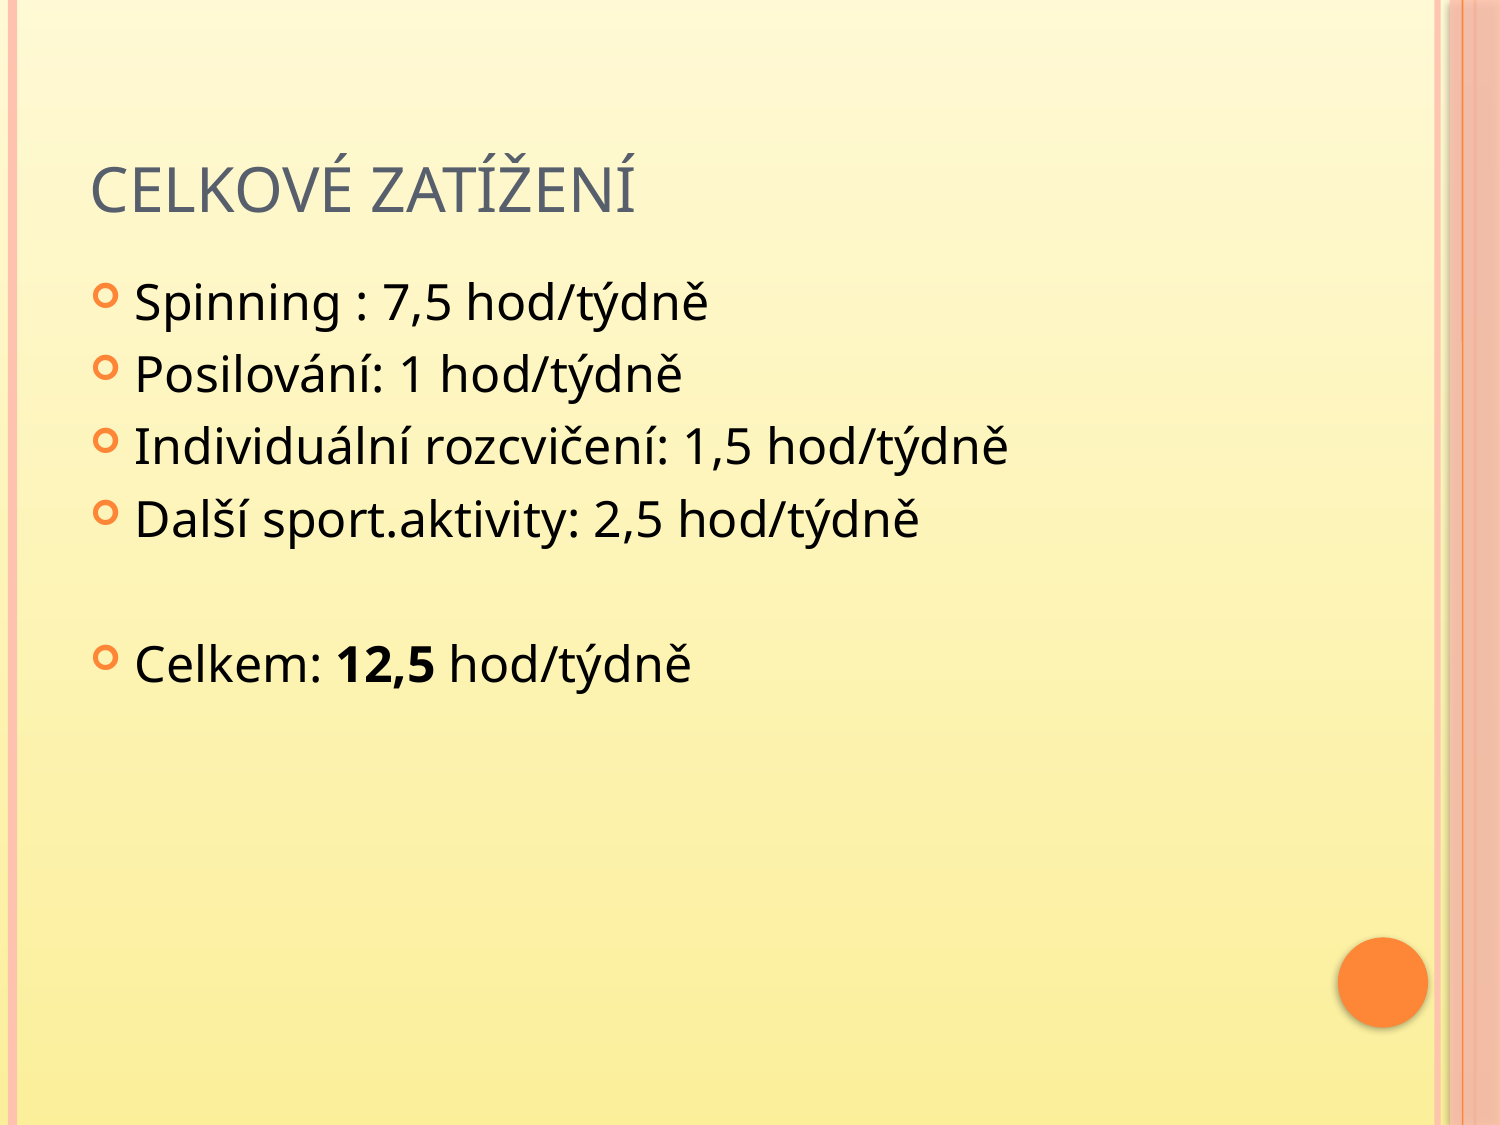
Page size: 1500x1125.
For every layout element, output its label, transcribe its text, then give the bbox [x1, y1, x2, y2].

title Celkové zatížení [75, 45, 1300, 233]
list Spinning : 7,5 hod/týdně Posilování: 1 hod/týdně Individuální rozcvičení: 1,5 hod/týdně Další sport.aktivity: 2,5 hod/týdně Celkem: 12,5 hod/týdně [74, 262, 1301, 1063]
